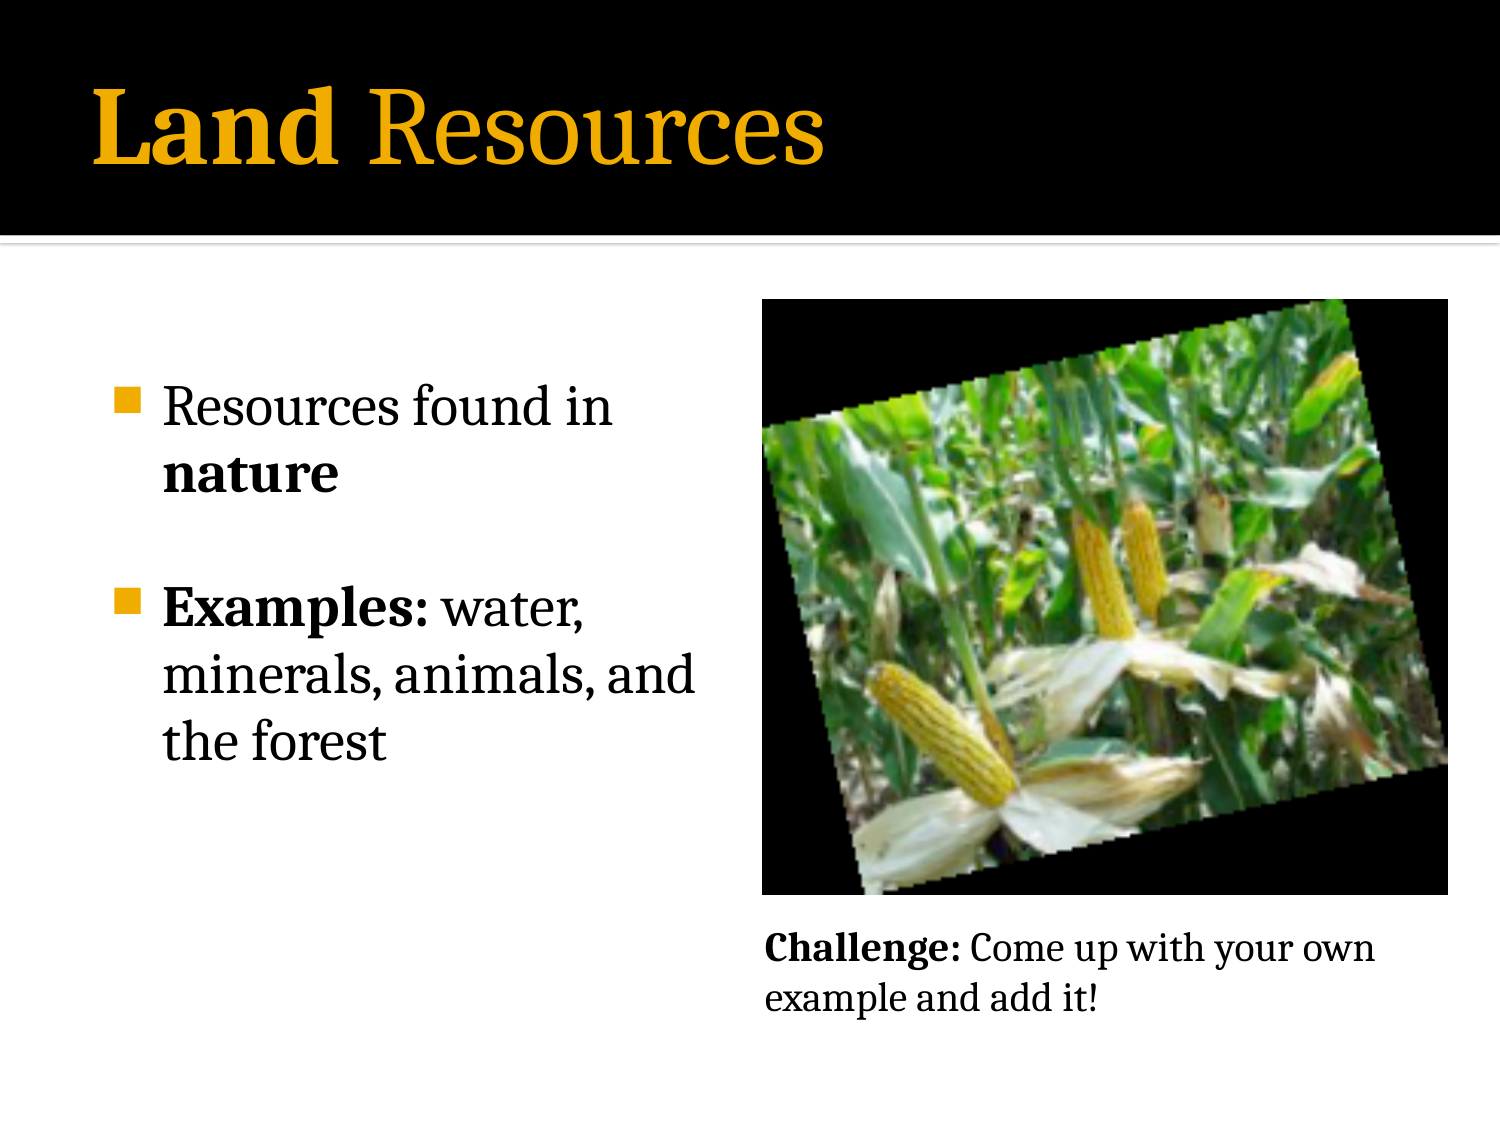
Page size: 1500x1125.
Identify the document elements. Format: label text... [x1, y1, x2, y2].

title Land Resources [75, 24, 1425, 231]
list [762, 299, 1448, 895]
list Resources found in nature Examples: water, minerals, animals, and the forest [75, 291, 738, 1050]
text_box Challenge: Come up with your own example and add it! [749, 912, 1500, 1028]
